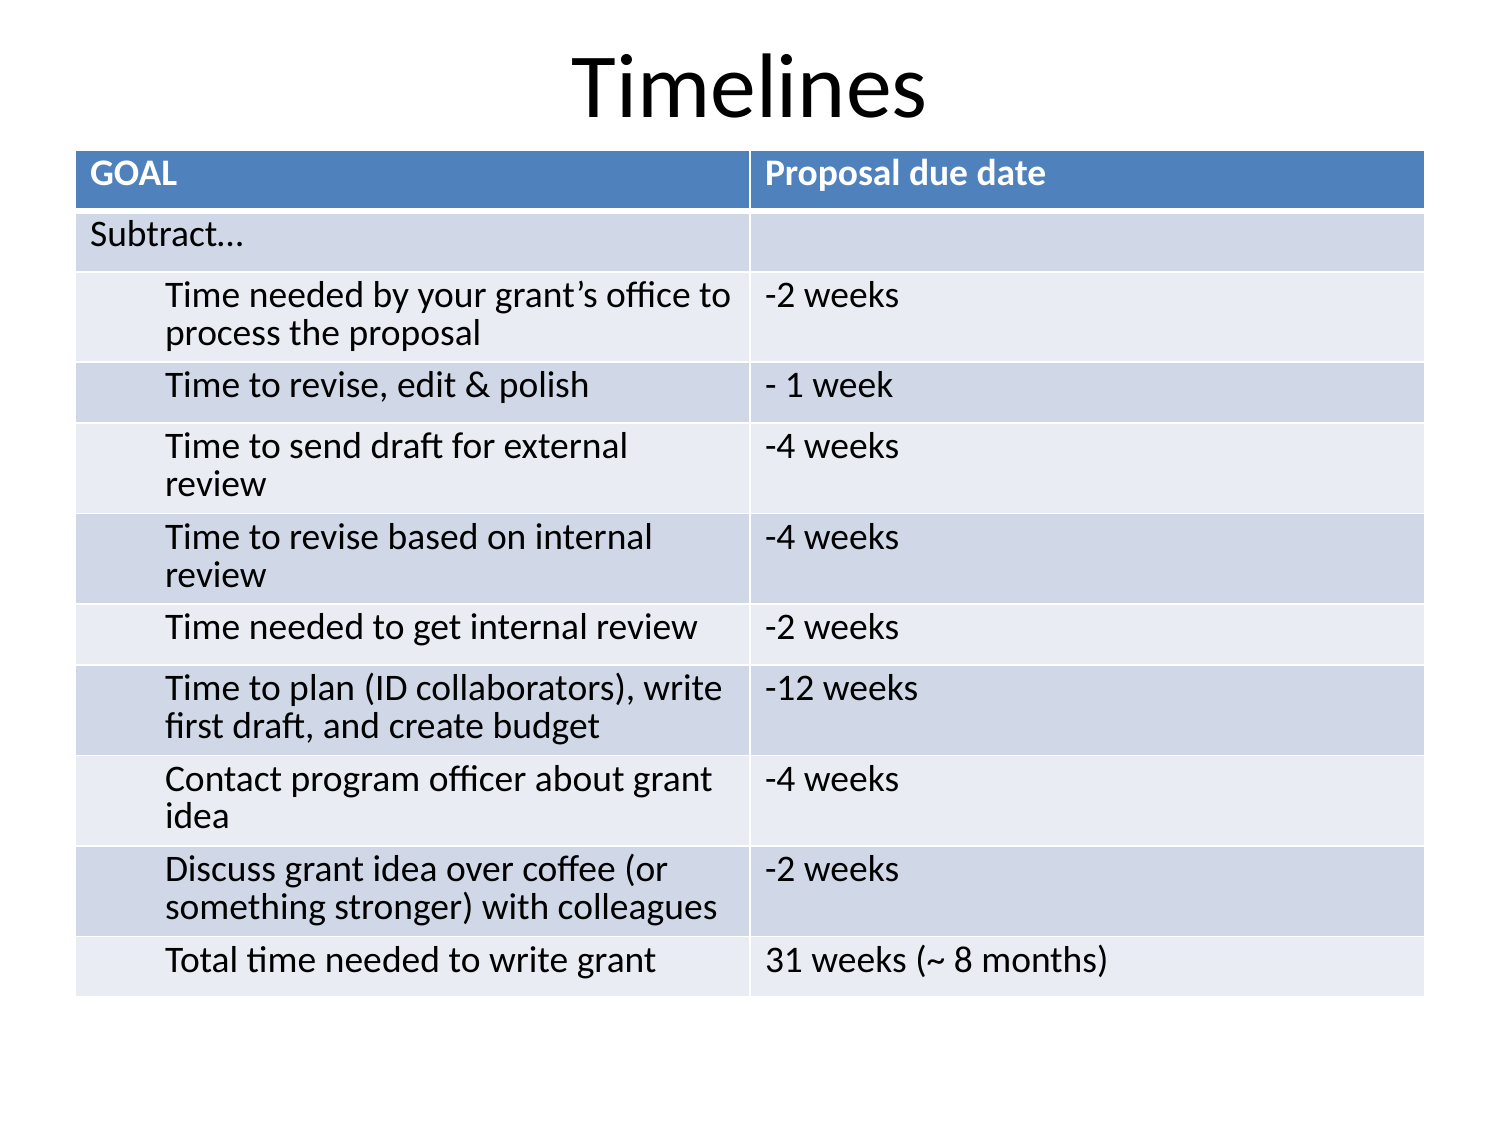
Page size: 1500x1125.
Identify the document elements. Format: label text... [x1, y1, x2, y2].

table_cell -12 weeks [751, 666, 1424, 755]
table_cell [751, 214, 1424, 271]
table_cell Discuss grant idea over coffee (or something stronger) with colleagues [76, 847, 749, 936]
table_cell -4 weeks [751, 756, 1424, 845]
table_cell -2 weeks [751, 273, 1424, 361]
table_cell Contact program officer about grant idea [76, 756, 749, 845]
table_cell -4 weeks [751, 514, 1424, 603]
table_header Proposal due date [751, 151, 1424, 208]
table_cell 31 weeks (~ 8 months) [751, 937, 1424, 996]
table_cell Time to revise, edit & polish [76, 363, 749, 422]
table_cell -2 weeks [751, 847, 1424, 936]
table_header GOAL [76, 151, 749, 208]
table_cell Time to send draft for external review [76, 424, 749, 513]
table_cell Subtract… [76, 214, 749, 271]
table_cell Time needed to get internal review [76, 605, 749, 664]
table_cell Total time needed to write grant [76, 937, 749, 996]
table_cell -2 weeks [751, 605, 1424, 664]
table_cell Time to plan (ID collaborators), write first draft, and create budget [76, 666, 749, 755]
table_cell -4 weeks [751, 424, 1424, 513]
table_cell - 1 week [751, 363, 1424, 422]
title Timelines [75, 0, 1425, 149]
table_cell Time needed by your grant’s office to process the proposal [76, 273, 749, 361]
table_cell Time to revise based on internal review [76, 514, 749, 603]
